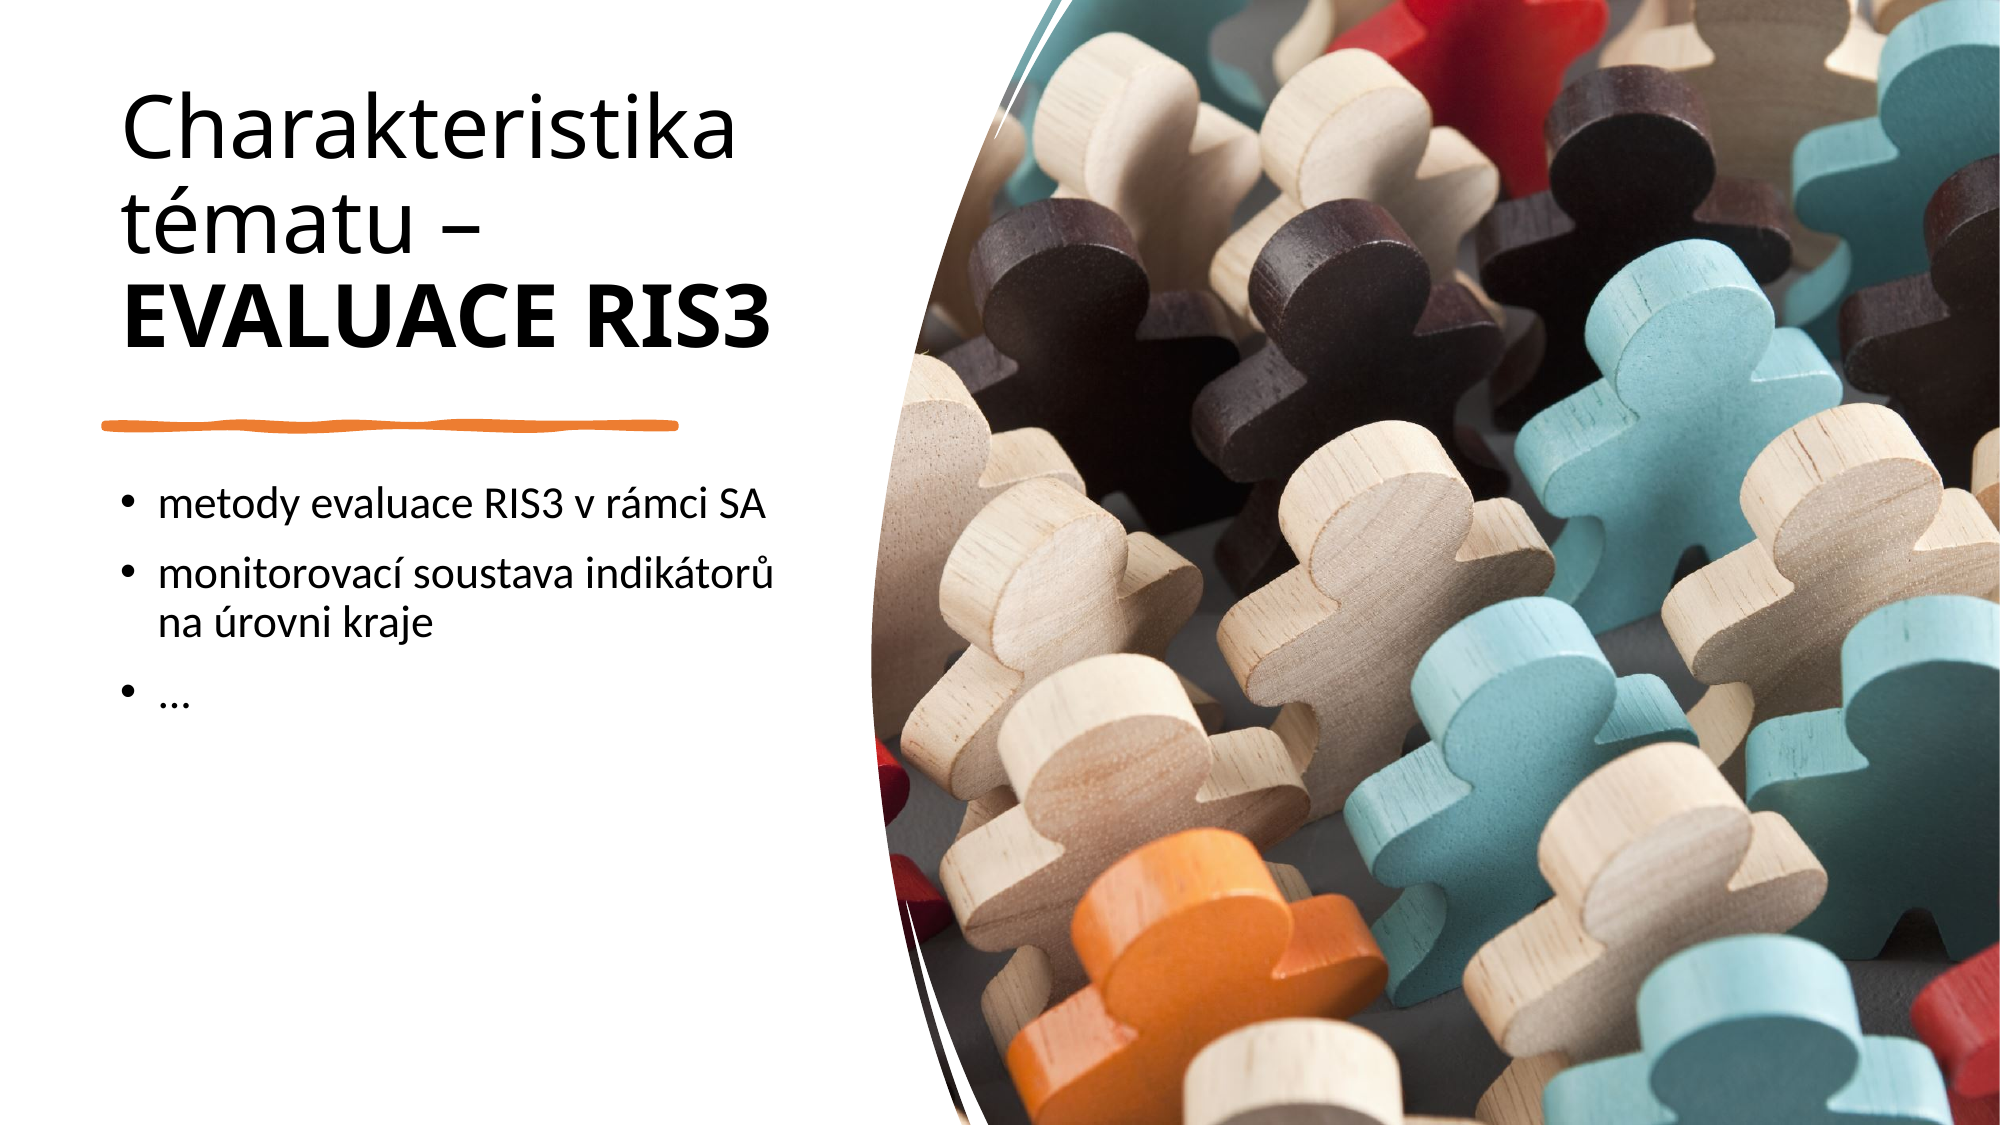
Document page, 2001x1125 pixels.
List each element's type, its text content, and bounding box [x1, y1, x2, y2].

text_box [103, 421, 676, 431]
picture [871, 0, 2000, 1125]
title Charakteristika tématu – EVALUACE RIS3 [105, 53, 822, 375]
text_box [0, 0, 871, 1125]
list metody evaluace RIS3 v rámci SA monitorovací soustava indikátorů na úrovni kraje ... [105, 471, 802, 1016]
